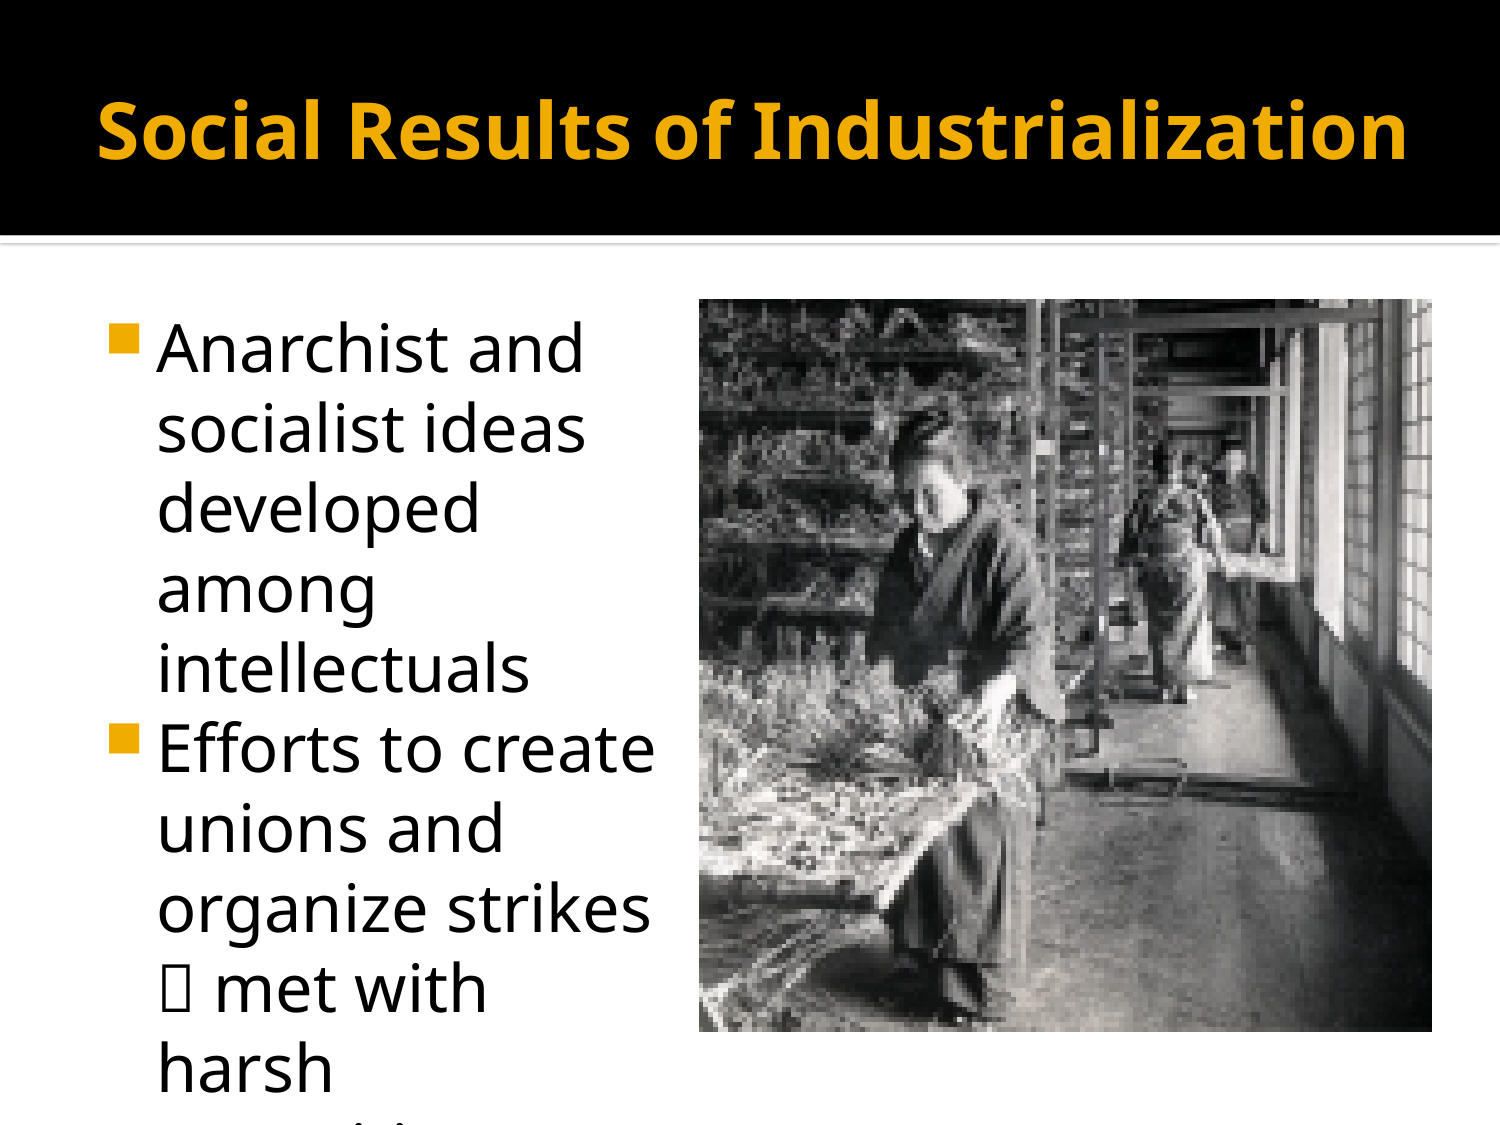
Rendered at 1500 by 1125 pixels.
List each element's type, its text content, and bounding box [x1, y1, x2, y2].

list Anarchist and socialist ideas developed among intellectuals Efforts to create unions and organize strikes  met with harsh opposition [75, 291, 675, 1050]
picture [699, 299, 1432, 1032]
title Social Results of Industrialization [75, 25, 1425, 231]
